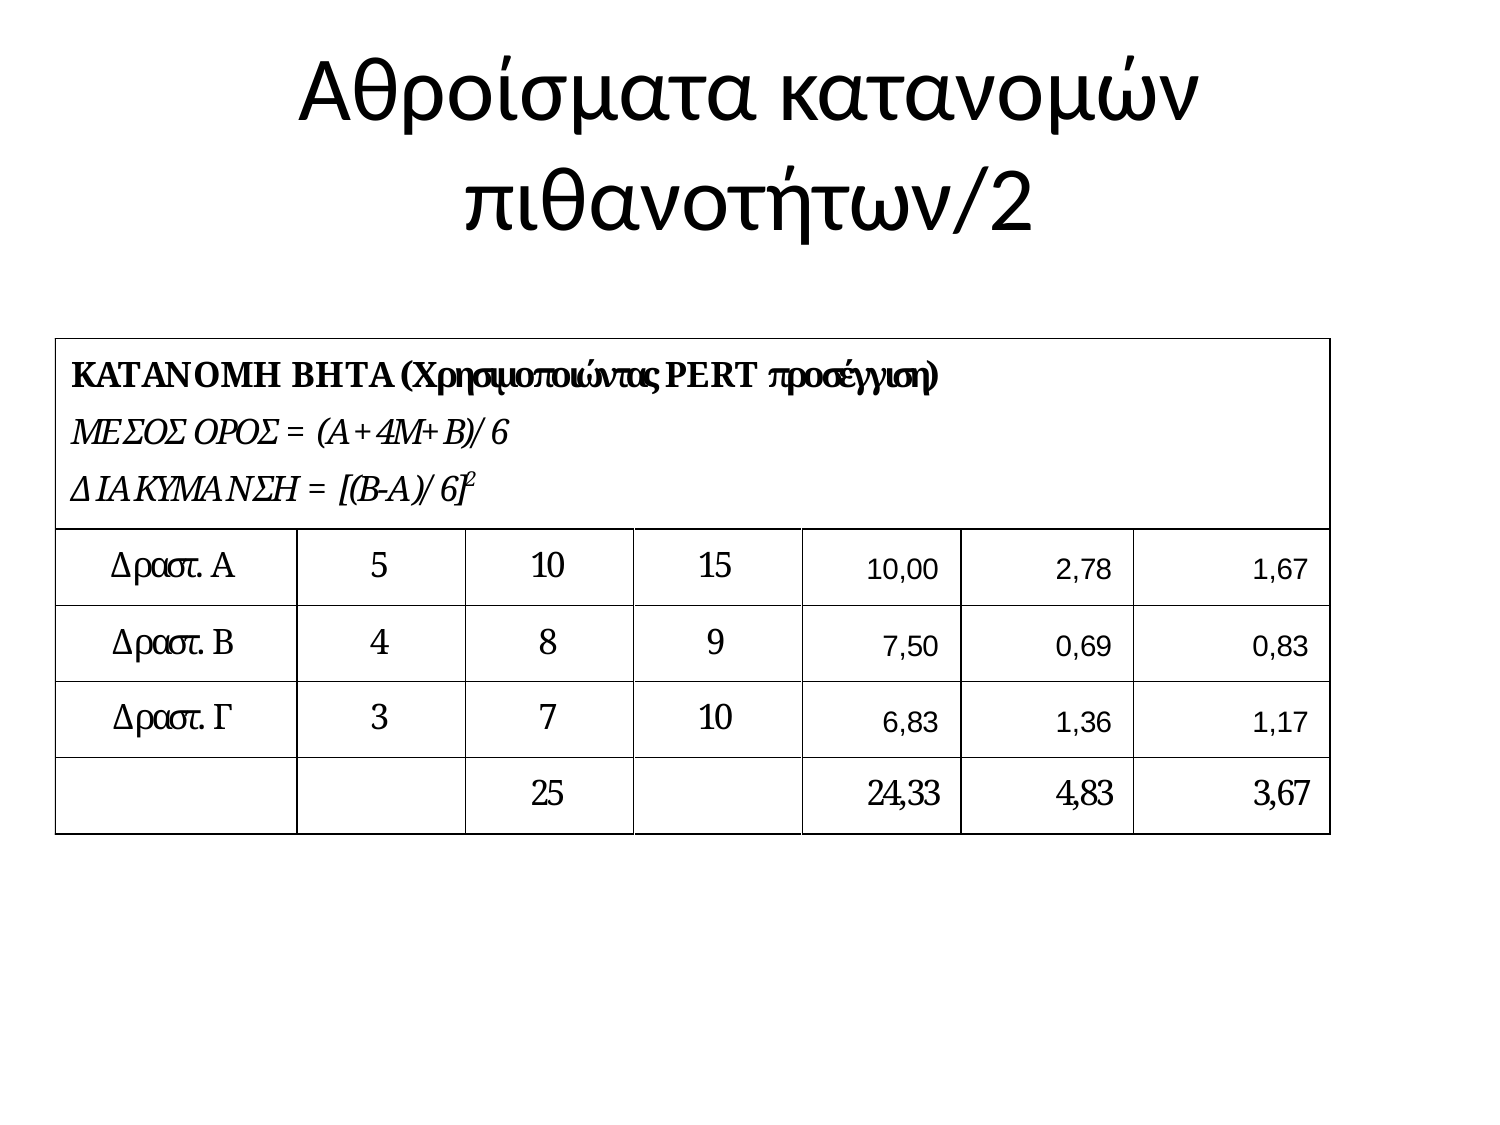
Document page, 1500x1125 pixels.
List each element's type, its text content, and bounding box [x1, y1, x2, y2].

picture [54, 337, 1334, 910]
title Αθροίσματα κατανομών πιθανοτήτων/2 [75, 45, 1425, 233]
